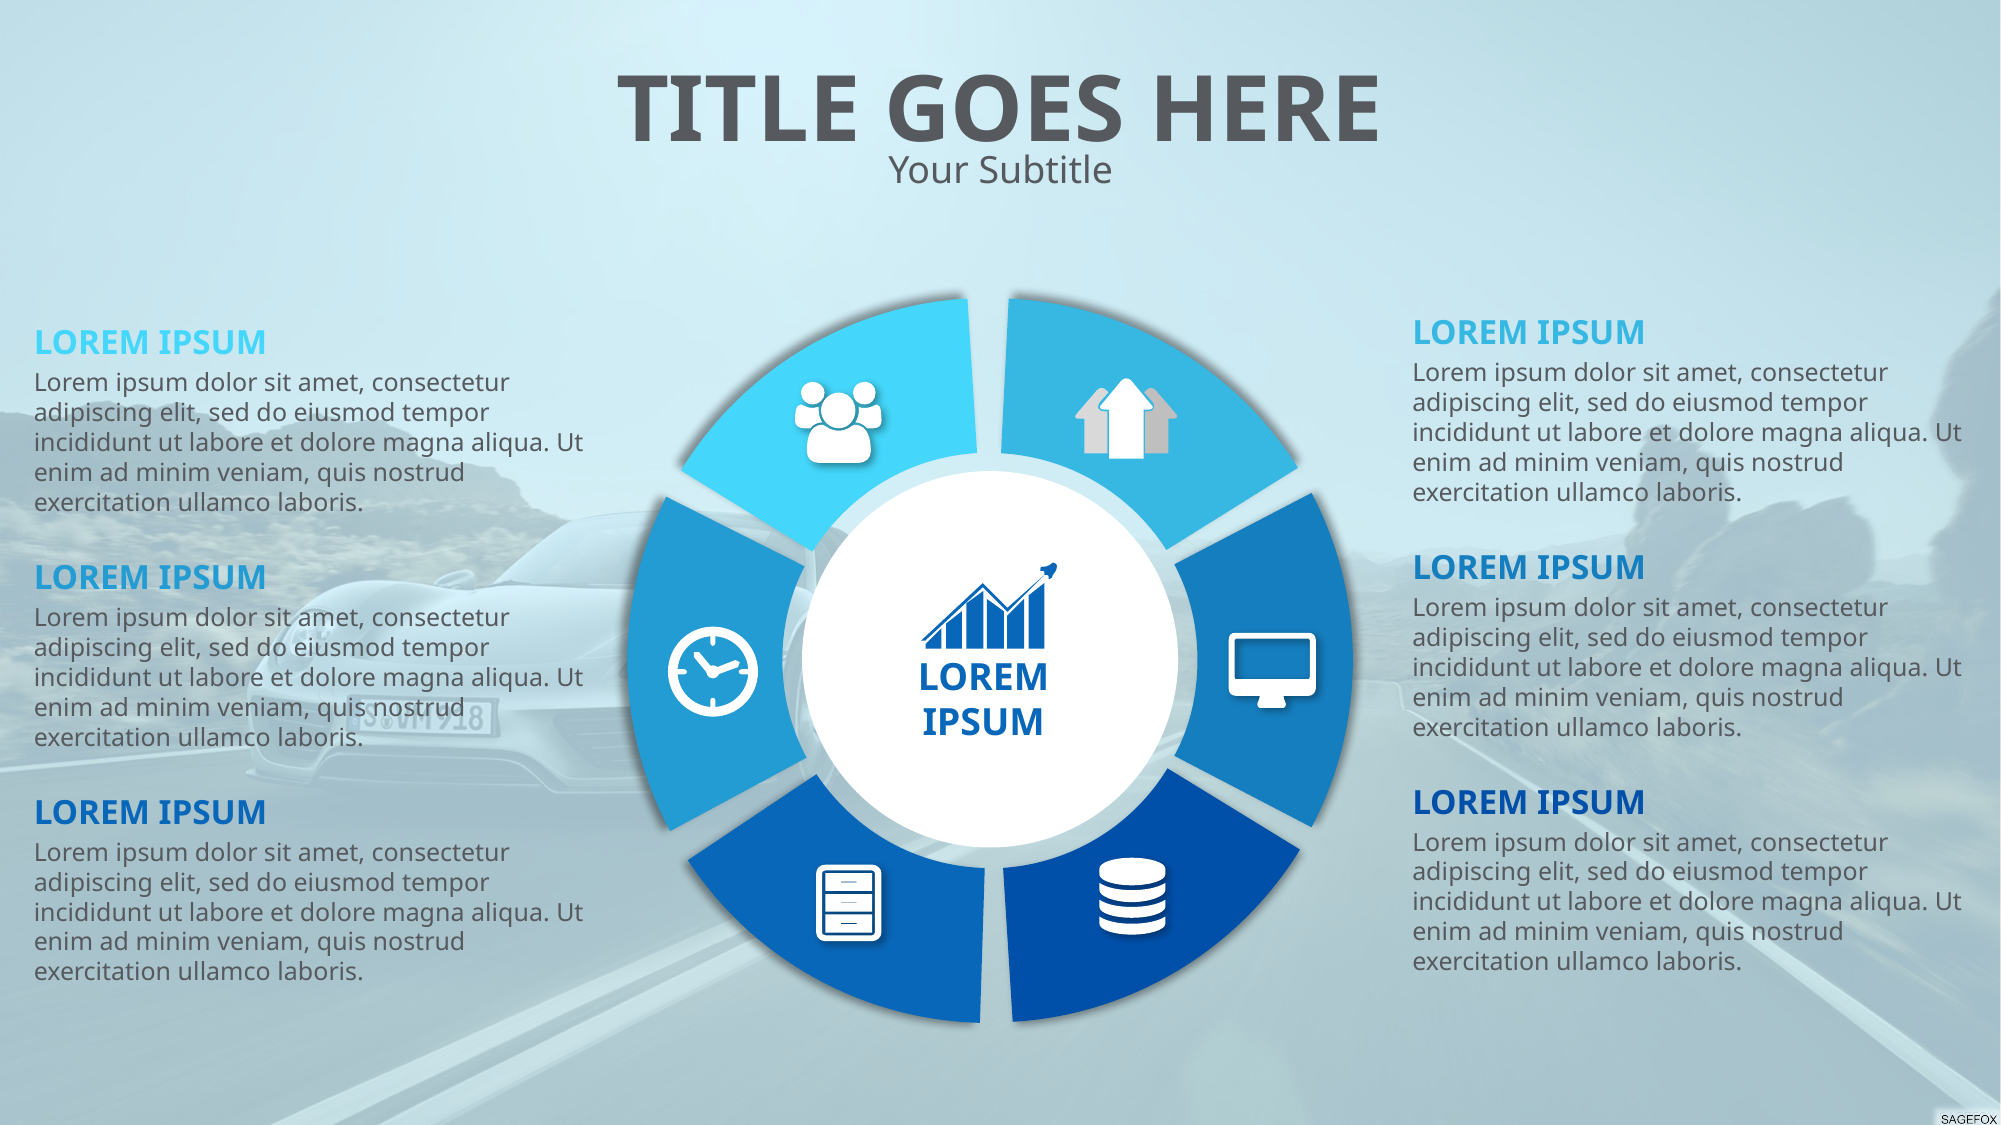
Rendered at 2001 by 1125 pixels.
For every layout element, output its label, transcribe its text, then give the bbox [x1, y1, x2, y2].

text_box LOREM IPSUM [903, 645, 1064, 750]
text_box [1228, 632, 1316, 708]
text_box LOREM IPSUM Lorem ipsum dolor sit amet, consectetur adipiscing elit, sed do eiusmod tempor incididunt ut labore et dolore magna aliqua. Ut enim ad minim veniam, quis nostrud exercitation ullamco laboris. [18, 313, 622, 524]
text_box [1099, 882, 1166, 903]
text_box [853, 381, 876, 405]
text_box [667, 626, 758, 717]
text_box [1099, 899, 1166, 918]
text_box LOREM IPSUM Lorem ipsum dolor sit amet, consectetur adipiscing elit, sed do eiusmod tempor incididunt ut labore et dolore magna aliqua. Ut enim ad minim veniam, quis nostrud exercitation ullamco laboris. [1397, 773, 2000, 984]
text_box [795, 404, 882, 463]
text_box [800, 381, 856, 429]
text_box [687, 774, 985, 1023]
text_box [1003, 768, 1300, 1022]
text_box LOREM IPSUM Lorem ipsum dolor sit amet, consectetur adipiscing elit, sed do eiusmod tempor incididunt ut labore et dolore magna aliqua. Ut enim ad minim veniam, quis nostrud exercitation ullamco laboris. [1397, 303, 2000, 514]
text_box [1099, 916, 1166, 935]
text_box [816, 864, 882, 942]
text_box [921, 562, 1057, 649]
text_box [802, 471, 1179, 848]
text_box LOREM IPSUM Lorem ipsum dolor sit amet, consectetur adipiscing elit, sed do eiusmod tempor incididunt ut labore et dolore magna aliqua. Ut enim ad minim veniam, quis nostrud exercitation ullamco laboris. [18, 783, 622, 994]
text_box [627, 496, 807, 832]
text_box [548, 42, 1452, 199]
text_box [1001, 298, 1298, 550]
text_box LOREM IPSUM Lorem ipsum dolor sit amet, consectetur adipiscing elit, sed do eiusmod tempor incididunt ut labore et dolore magna aliqua. Ut enim ad minim veniam, quis nostrud exercitation ullamco laboris. [18, 549, 622, 759]
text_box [1073, 378, 1179, 459]
text_box LOREM IPSUM Lorem ipsum dolor sit amet, consectetur adipiscing elit, sed do eiusmod tempor incididunt ut labore et dolore magna aliqua. Ut enim ad minim veniam, quis nostrud exercitation ullamco laboris. [1397, 539, 2000, 749]
text_box [1099, 857, 1166, 886]
text_box [1174, 492, 1353, 828]
picture [1938, 1114, 1999, 1125]
text_box [680, 298, 978, 552]
